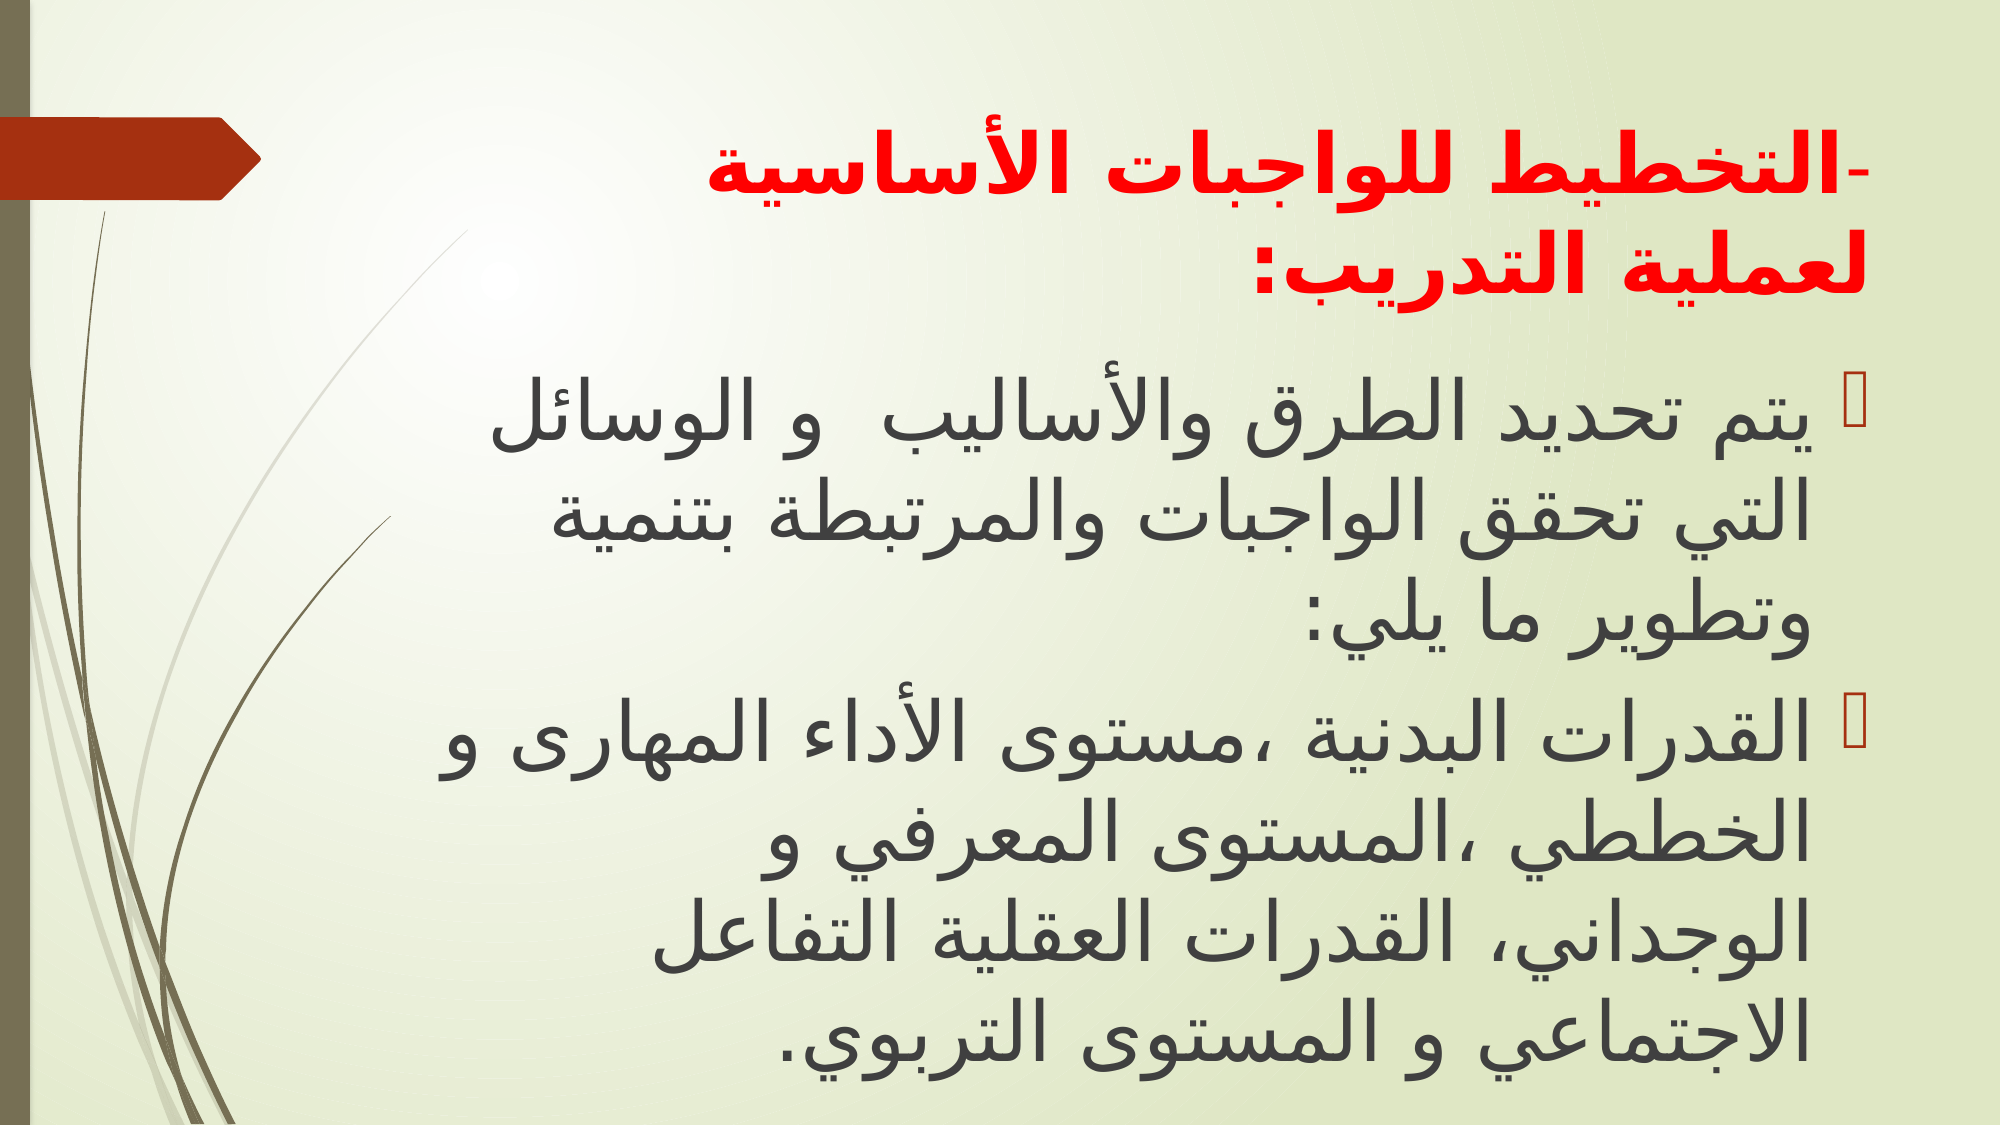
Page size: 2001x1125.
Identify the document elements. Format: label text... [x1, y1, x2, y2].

list يتم تحديد الطرق والأساليب و الوسائل التي تحقق الواجبات والمرتبطة بتنمية وتطوير ما يلي: القدرات البدنية ،مستوى الأداء المهارى و الخططي ،المستوى المعرفي و الوجداني، القدرات العقلية التفاعل الاجتماعي و المستوى التربوي. [424, 350, 1888, 970]
title -التخطيط للواجبات الأساسية لعملية التدريب: [425, 102, 1888, 313]
